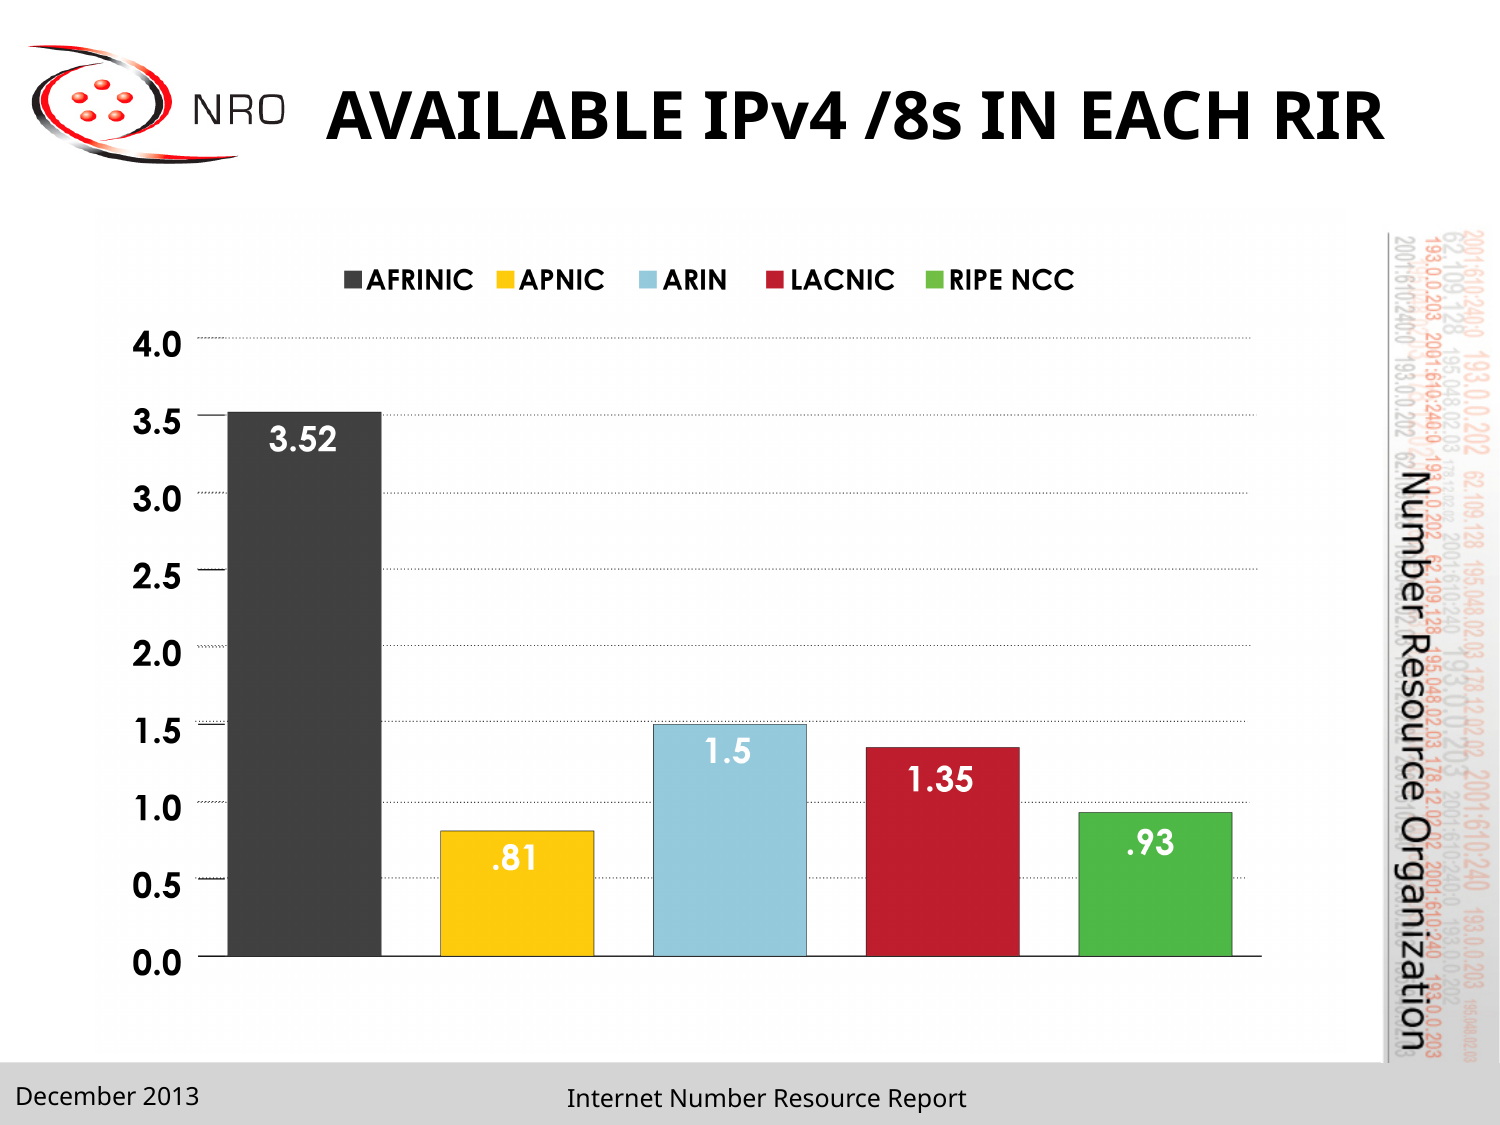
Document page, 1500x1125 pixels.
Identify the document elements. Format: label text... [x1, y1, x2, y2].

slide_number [0, 1072, 351, 1113]
picture [94, 208, 1348, 1054]
picture [1381, 212, 1500, 1063]
footer Internet Number Resource Report [457, 1074, 1078, 1113]
title AVAILABLE IPv4 /8s IN EACH RIR [272, 22, 1440, 204]
picture [22, 41, 272, 168]
